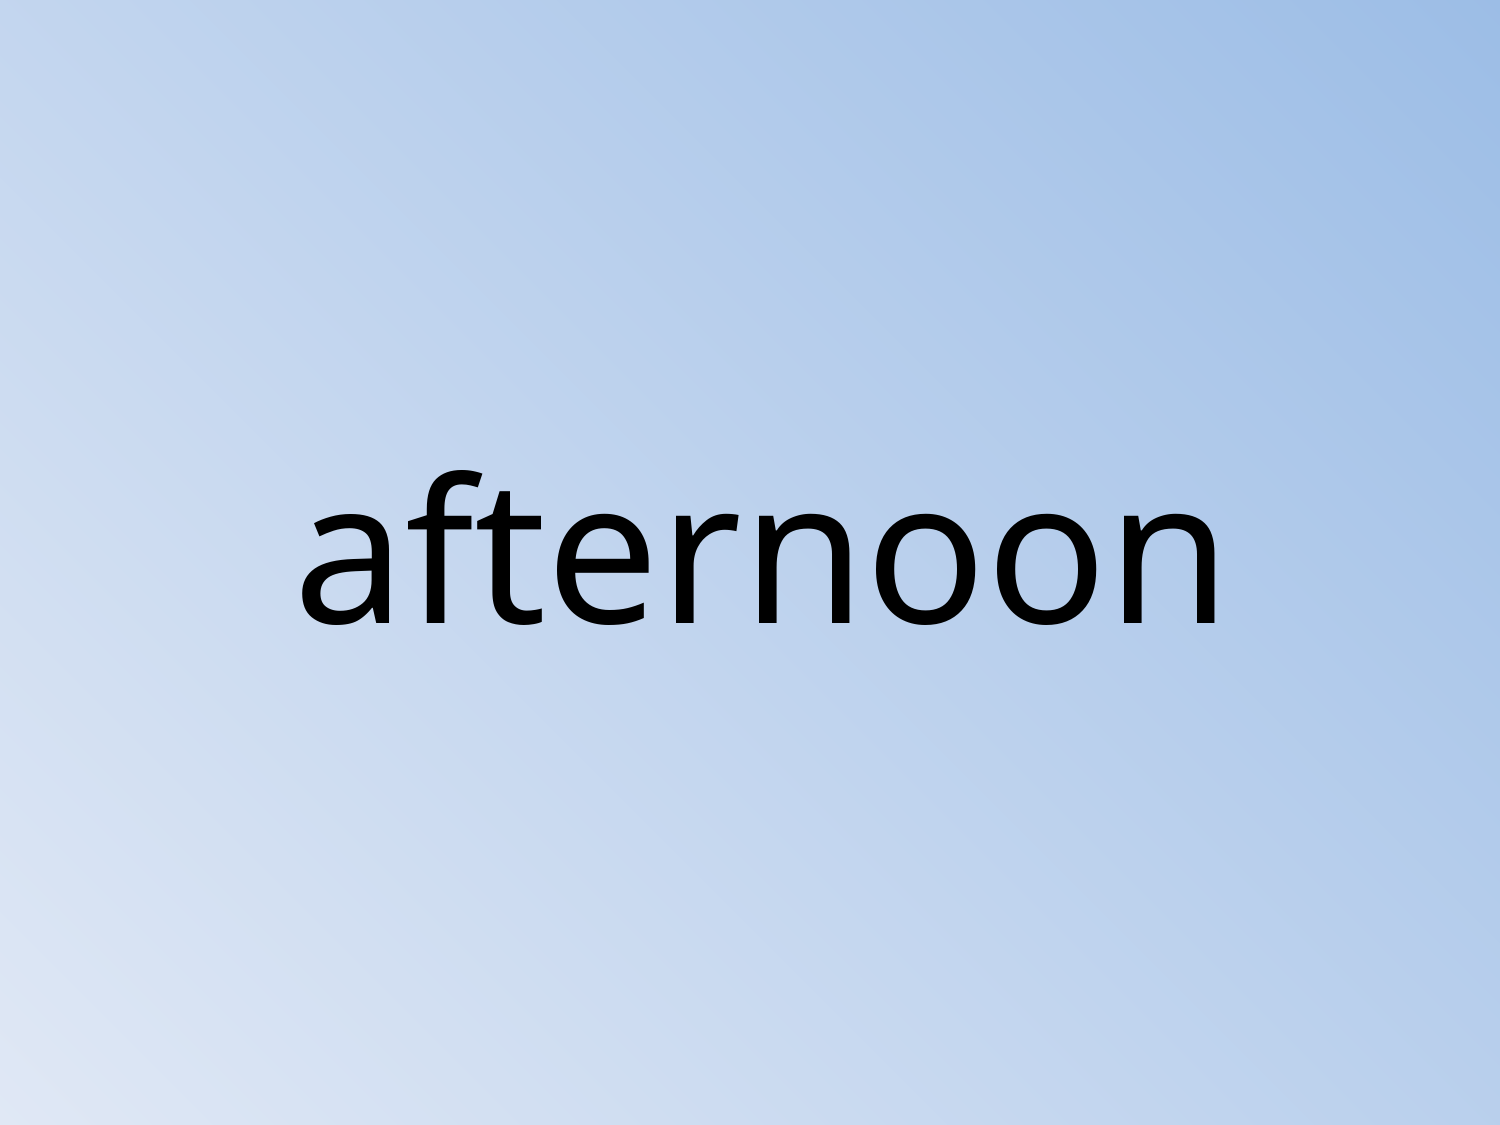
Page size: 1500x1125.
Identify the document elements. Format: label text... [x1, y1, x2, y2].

title afternoon [87, 412, 1438, 675]
